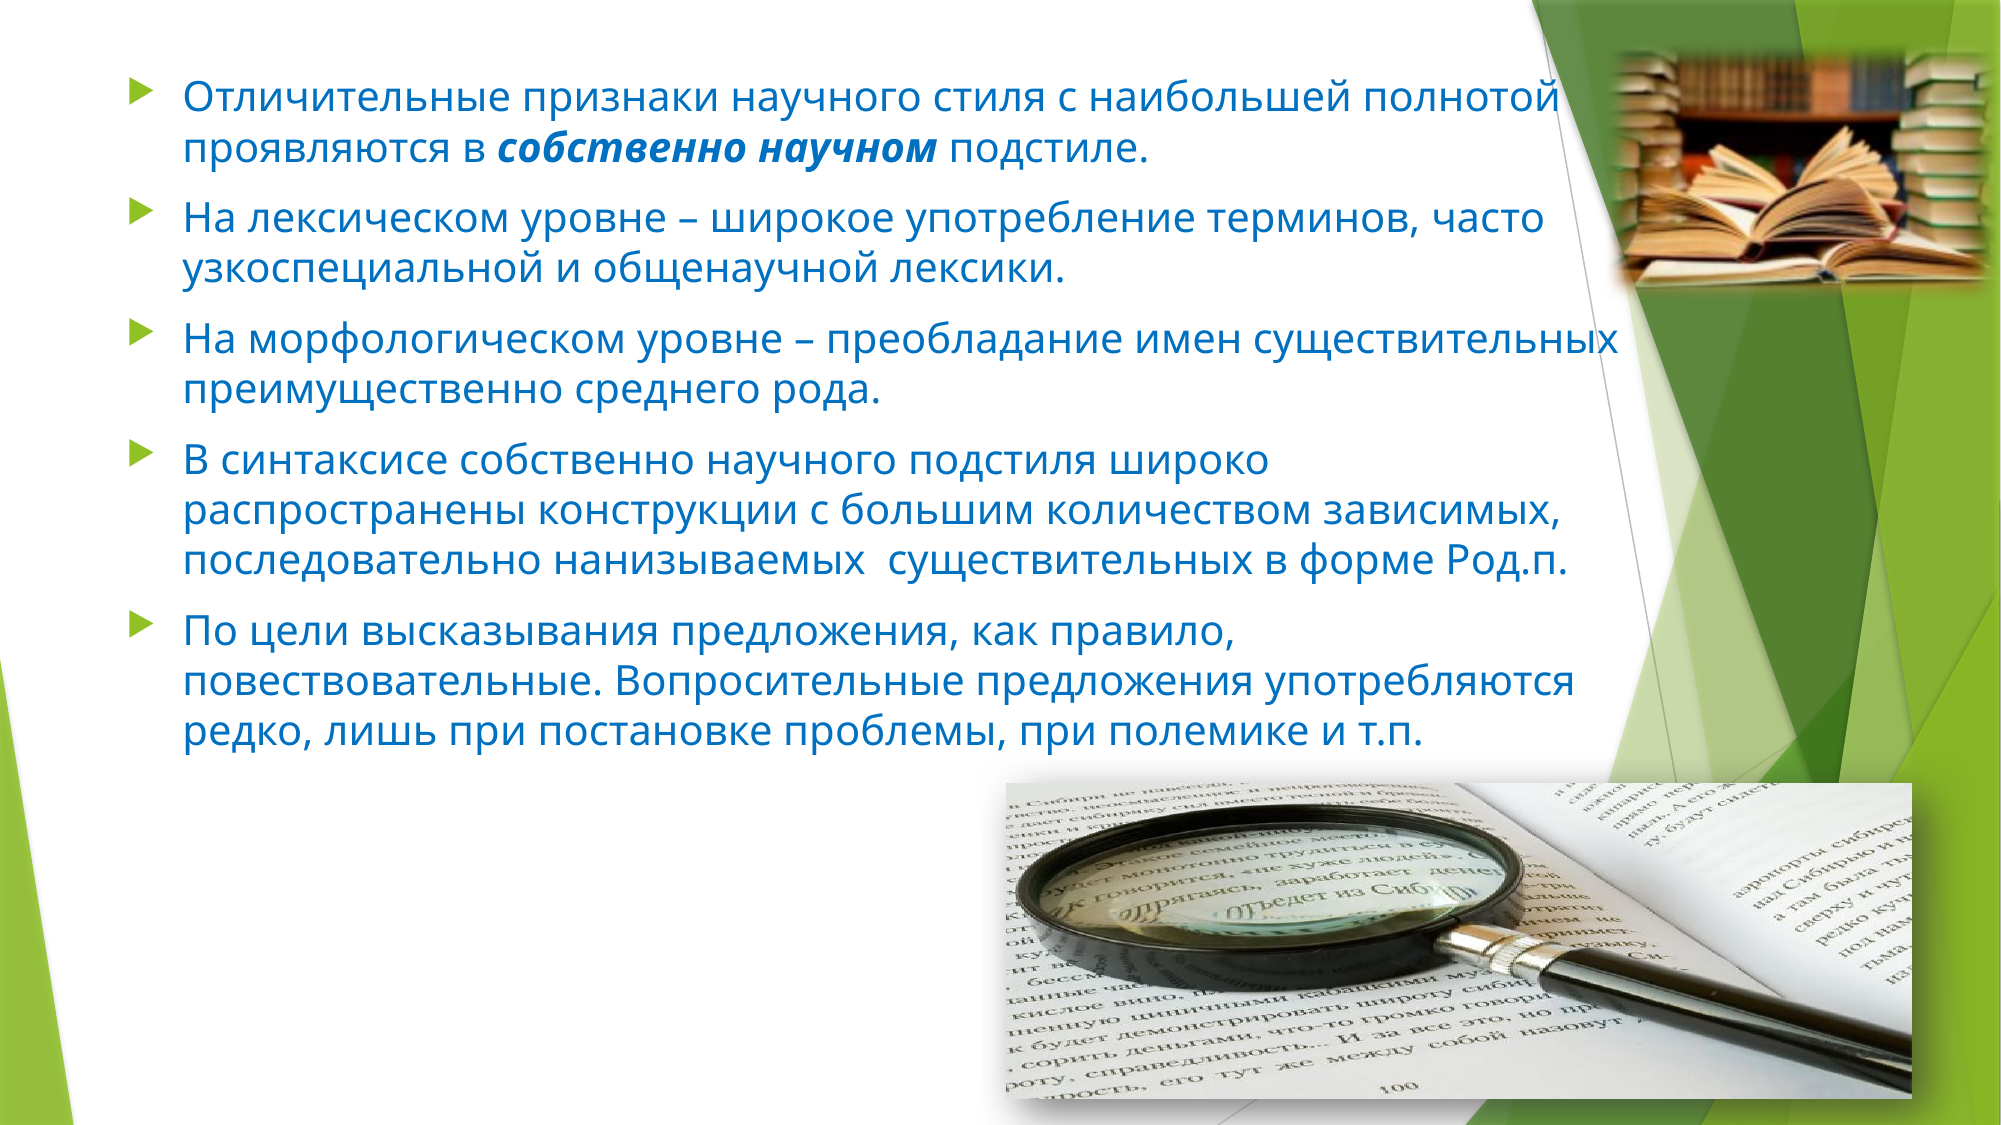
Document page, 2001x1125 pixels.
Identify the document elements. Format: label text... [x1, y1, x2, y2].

list Отличительные признаки научного стиля с наибольшей полнотой проявляются в собственно научном подстиле. На лексическом уровне – широкое употребление терминов, часто узкоспециальной и общенаучной лексики. На морфологическом уровне – преобладание имен существительных преимущественно среднего рода. В синтаксисе собственно научного подстиля широко распространены конструкции с большим количеством зависимых, последовательно нанизываемых существительных в форме Род.п. По цели высказывания предложения, как правило, повествовательные. Вопросительные предложения употребляются редко, лишь при постановке проблемы, при полемике и т.п. [110, 62, 1637, 1042]
picture [1602, 39, 2000, 303]
picture [1005, 783, 1913, 1099]
